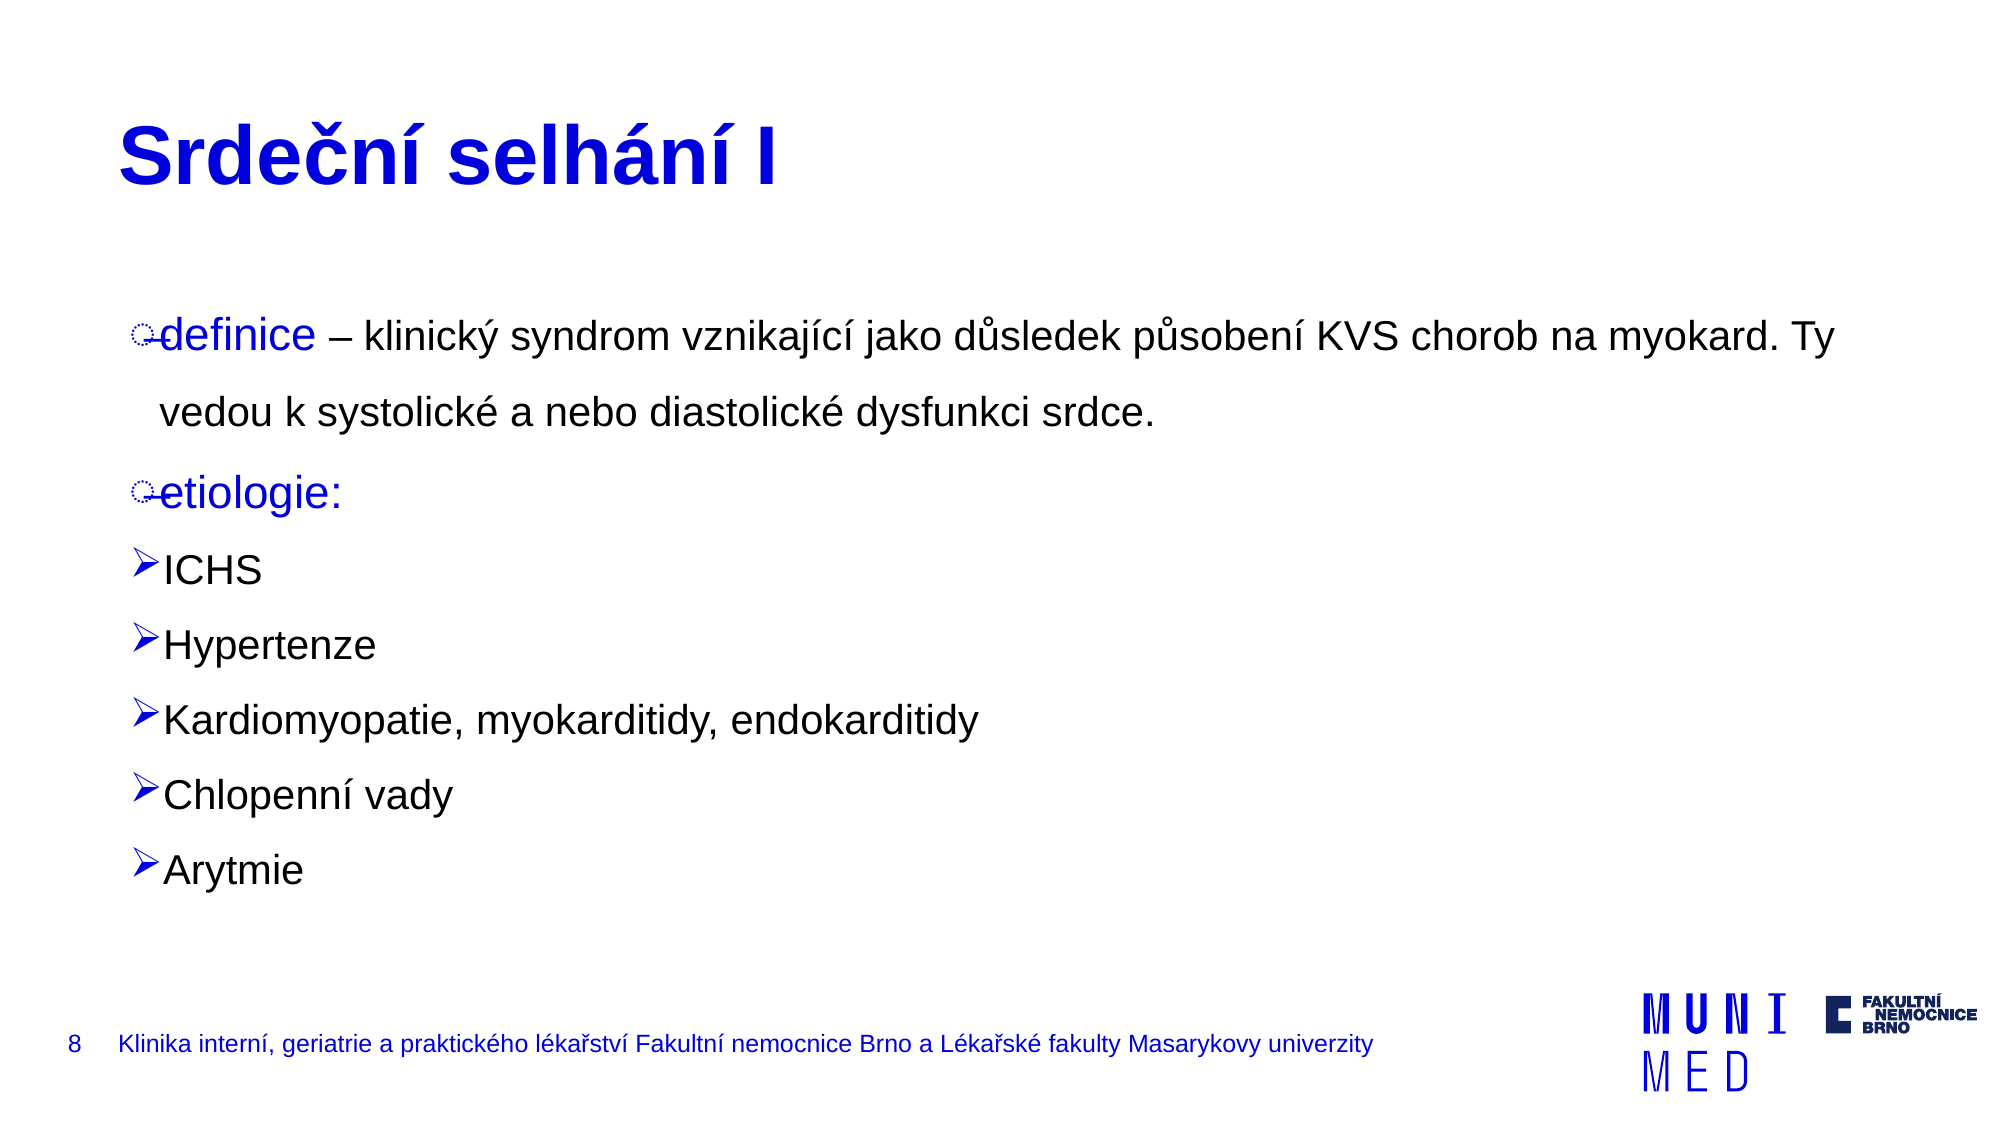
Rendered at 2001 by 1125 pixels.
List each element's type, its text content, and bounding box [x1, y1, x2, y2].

title Srdeční selhání I [118, 118, 1883, 193]
slide_number 8 [67, 1021, 110, 1063]
footer Klinika interní, geriatrie a praktického lékařství Fakultní nemocnice Brno a Lékařské fakulty Masarykovy univerzity [118, 1021, 1418, 1063]
list definice – klinický syndrom vznikající jako důsledek působení KVS chorob na myokard. Ty vedou k systolické a nebo diastolické dysfunkci srdce. etiologie: ICHS Hypertenze Kardiomyopatie, myokarditidy, endokarditidy Chlopenní vady Arytmie [118, 277, 1883, 957]
